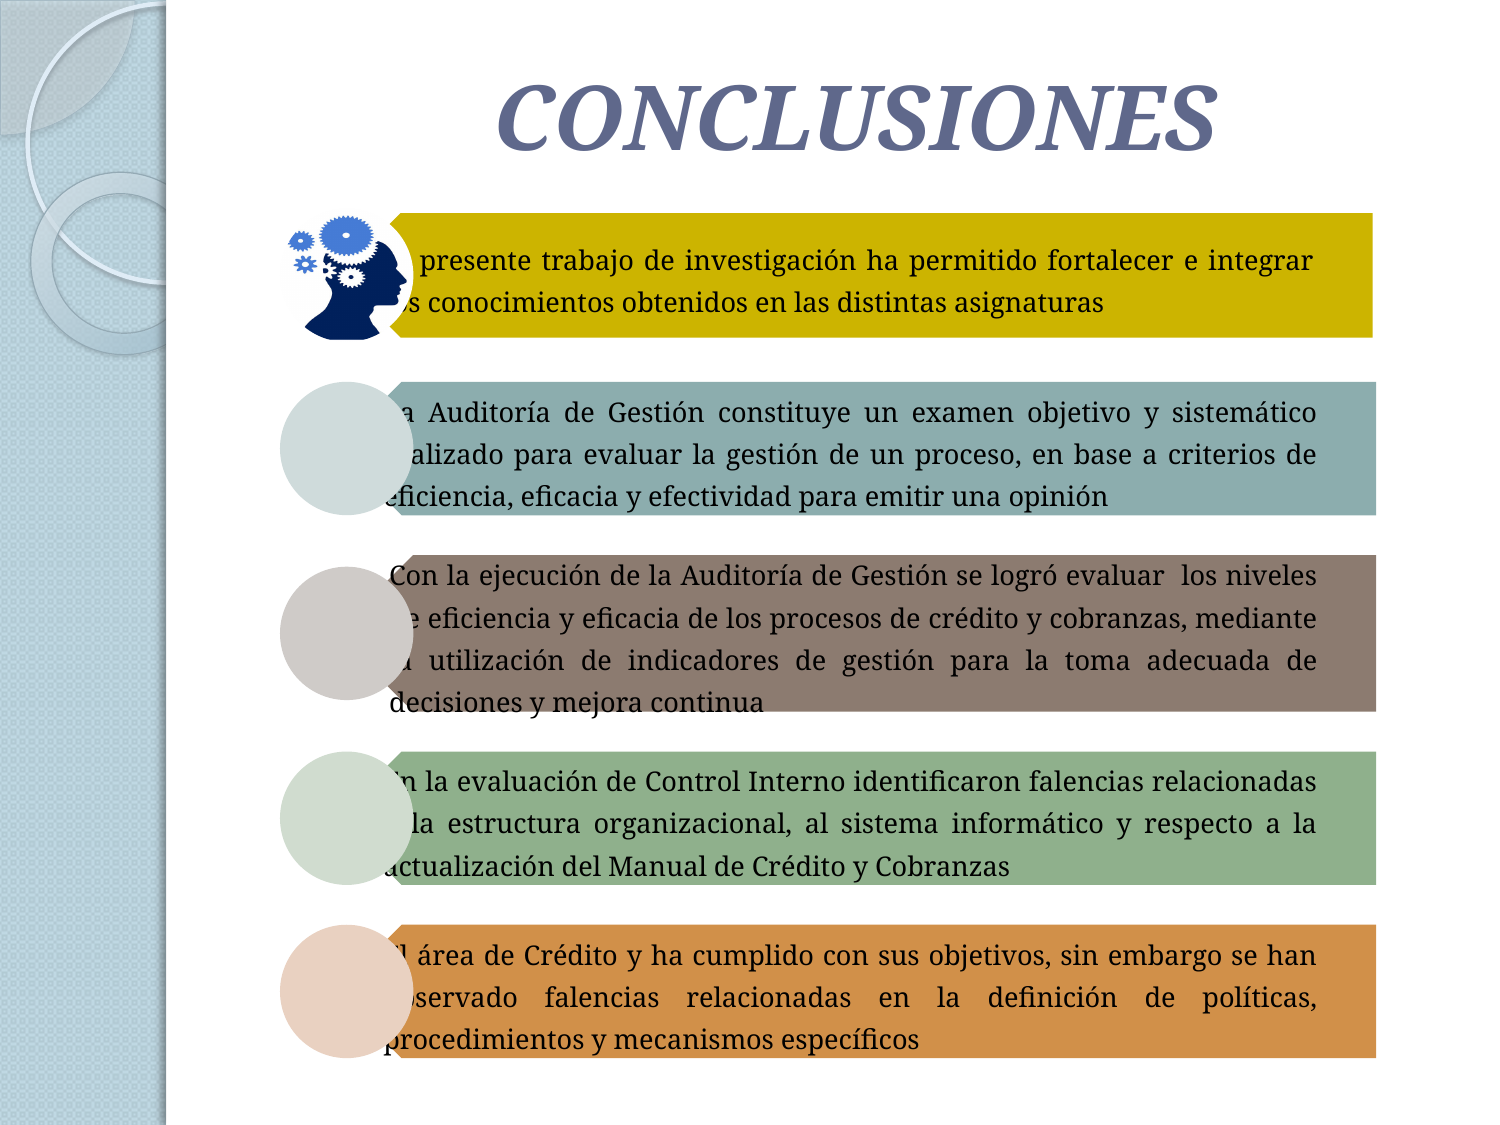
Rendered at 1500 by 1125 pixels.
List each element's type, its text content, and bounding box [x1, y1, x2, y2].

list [240, 207, 1471, 1059]
title CONCLUSIONES [240, 20, 1471, 206]
